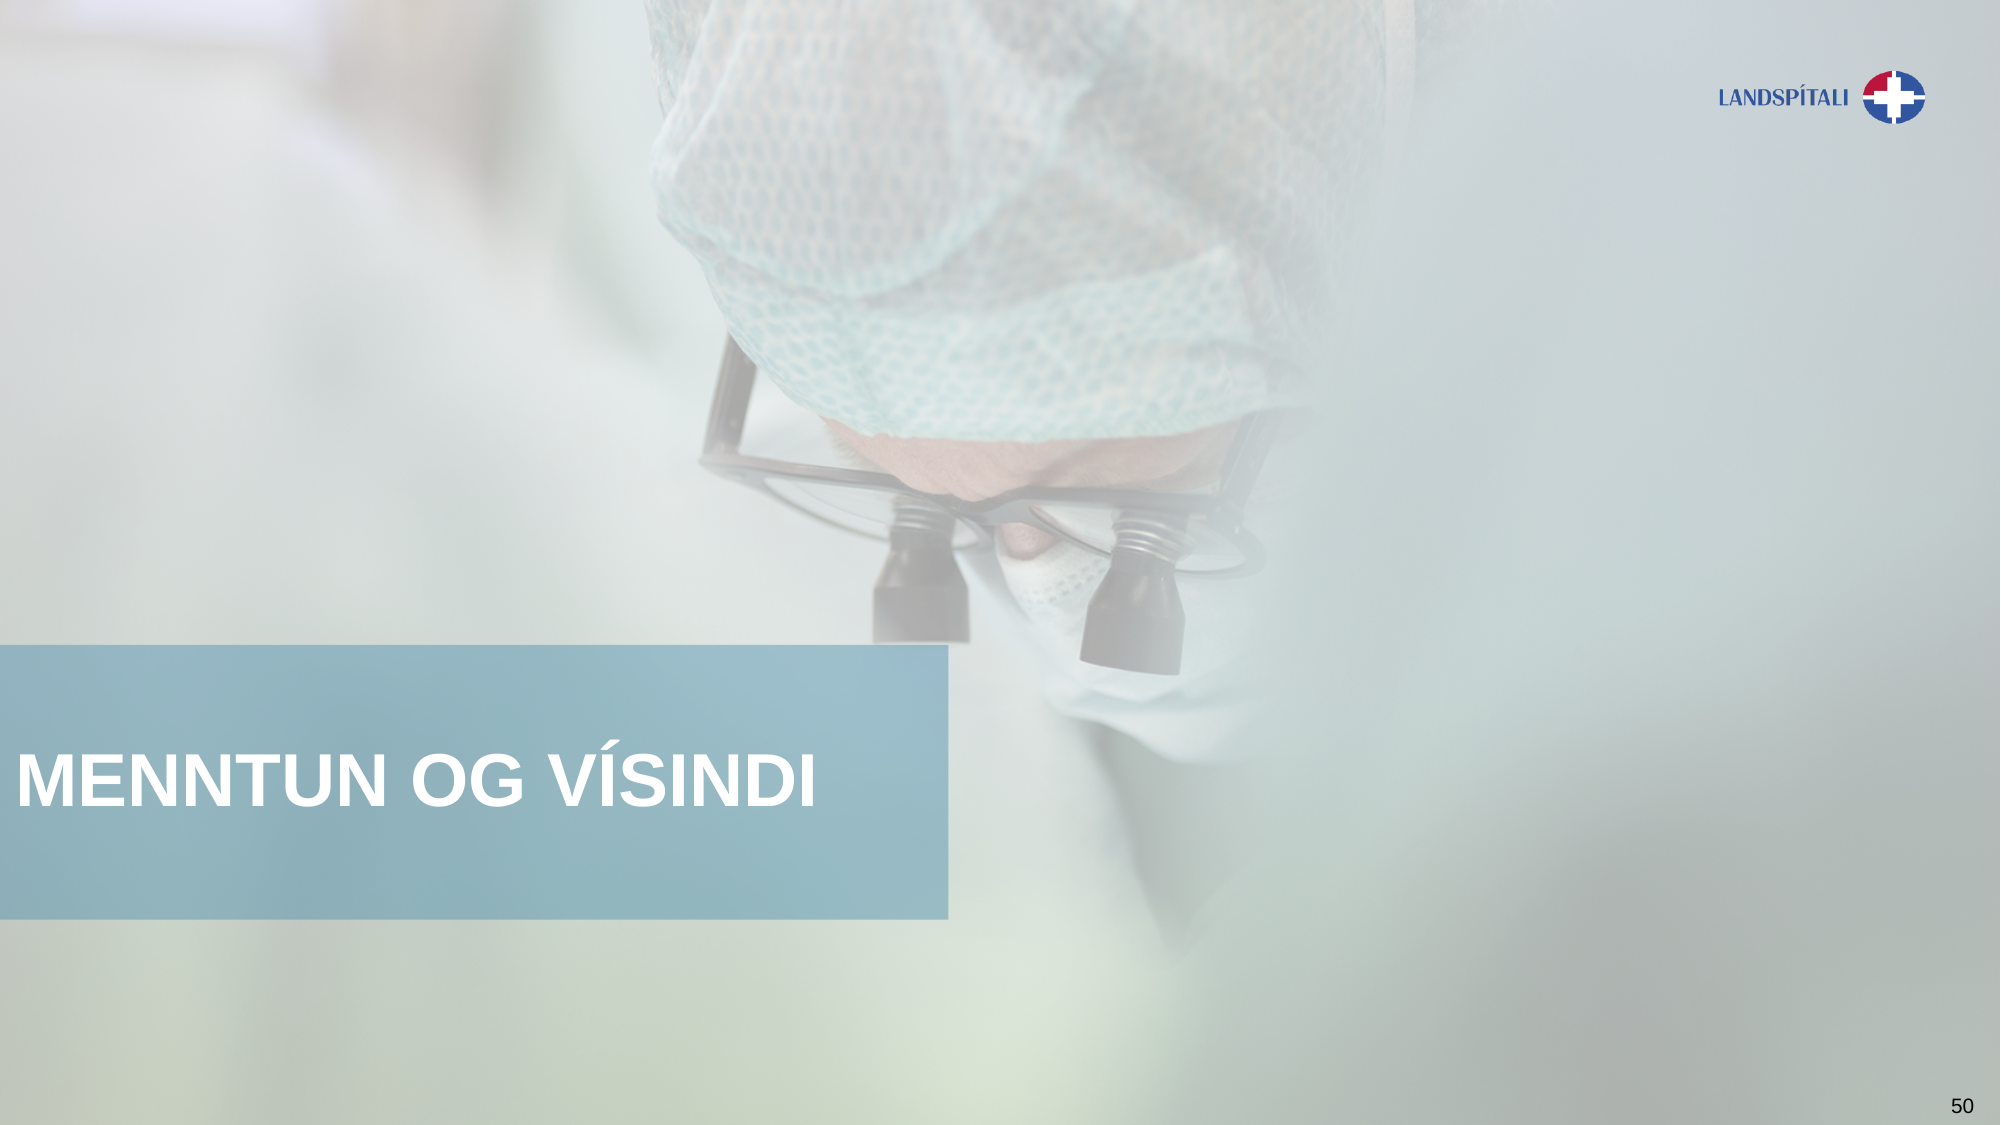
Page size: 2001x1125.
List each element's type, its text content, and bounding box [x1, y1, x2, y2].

picture [1712, 64, 1932, 130]
text_box Menntun og vísindi [0, 644, 949, 920]
slide_number 50 [1925, 1084, 2000, 1125]
